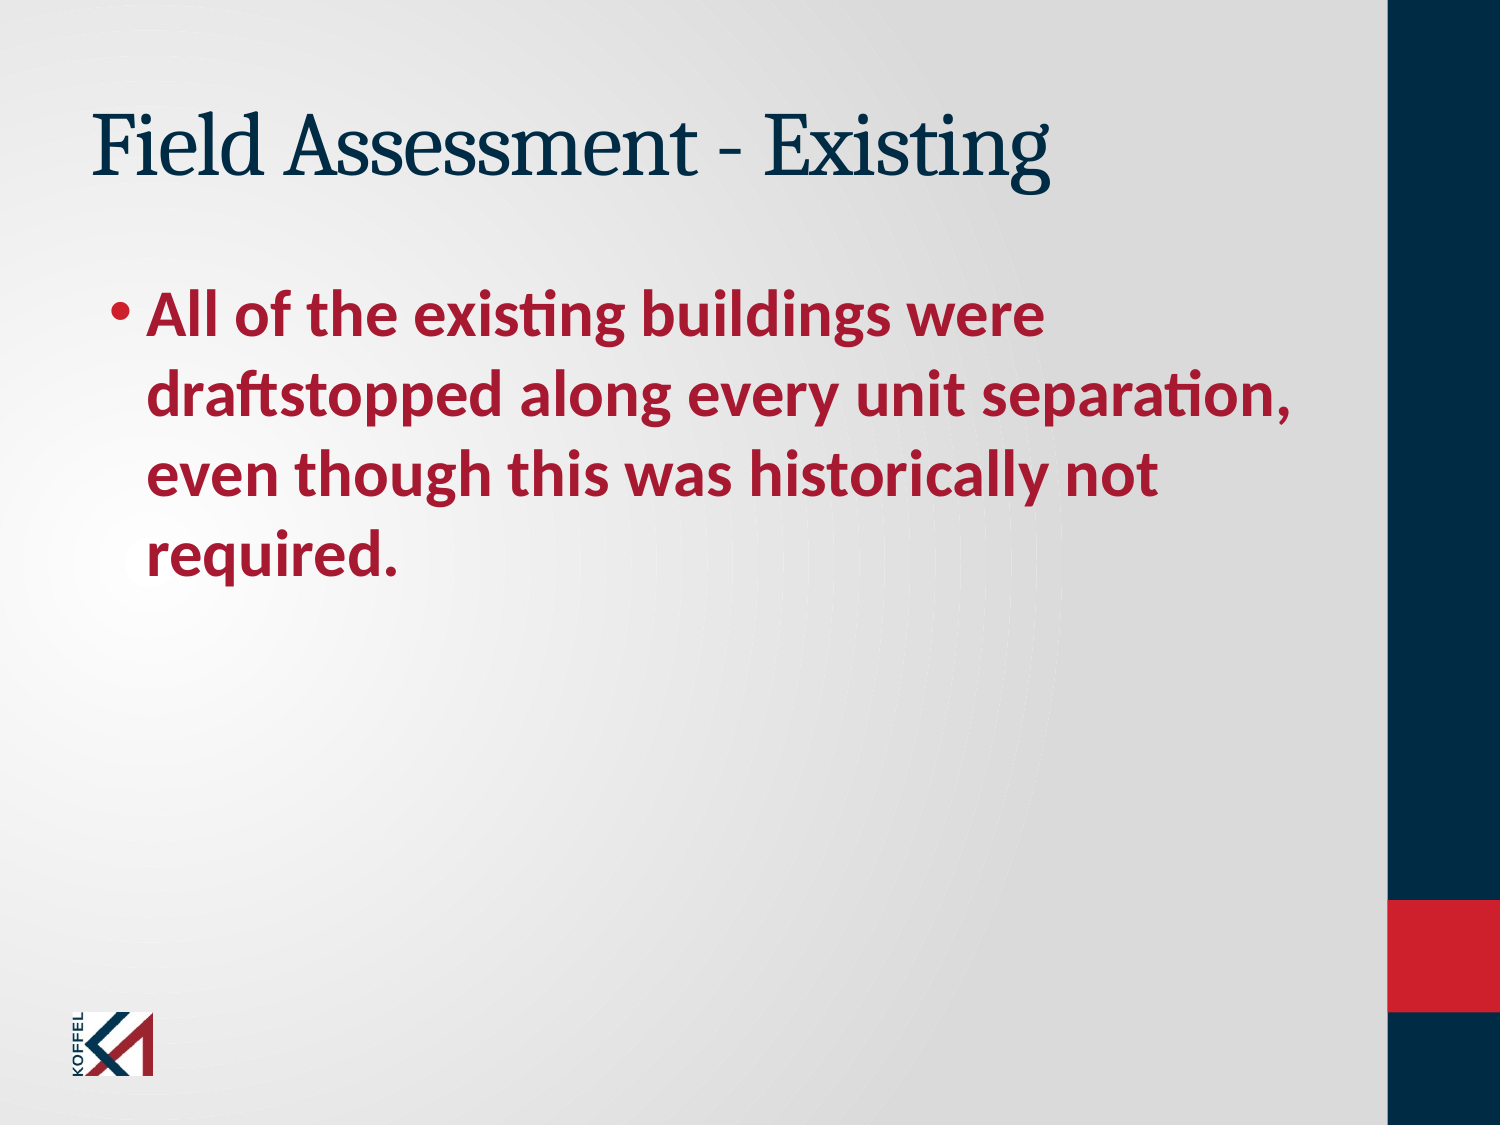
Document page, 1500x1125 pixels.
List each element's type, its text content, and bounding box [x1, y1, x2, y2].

picture [72, 1012, 153, 1076]
list All of the existing buildings were draftstopped along every unit separation, even though this was historically not required. [75, 262, 1325, 1050]
title Field Assessment - Existing [75, 45, 1325, 233]
